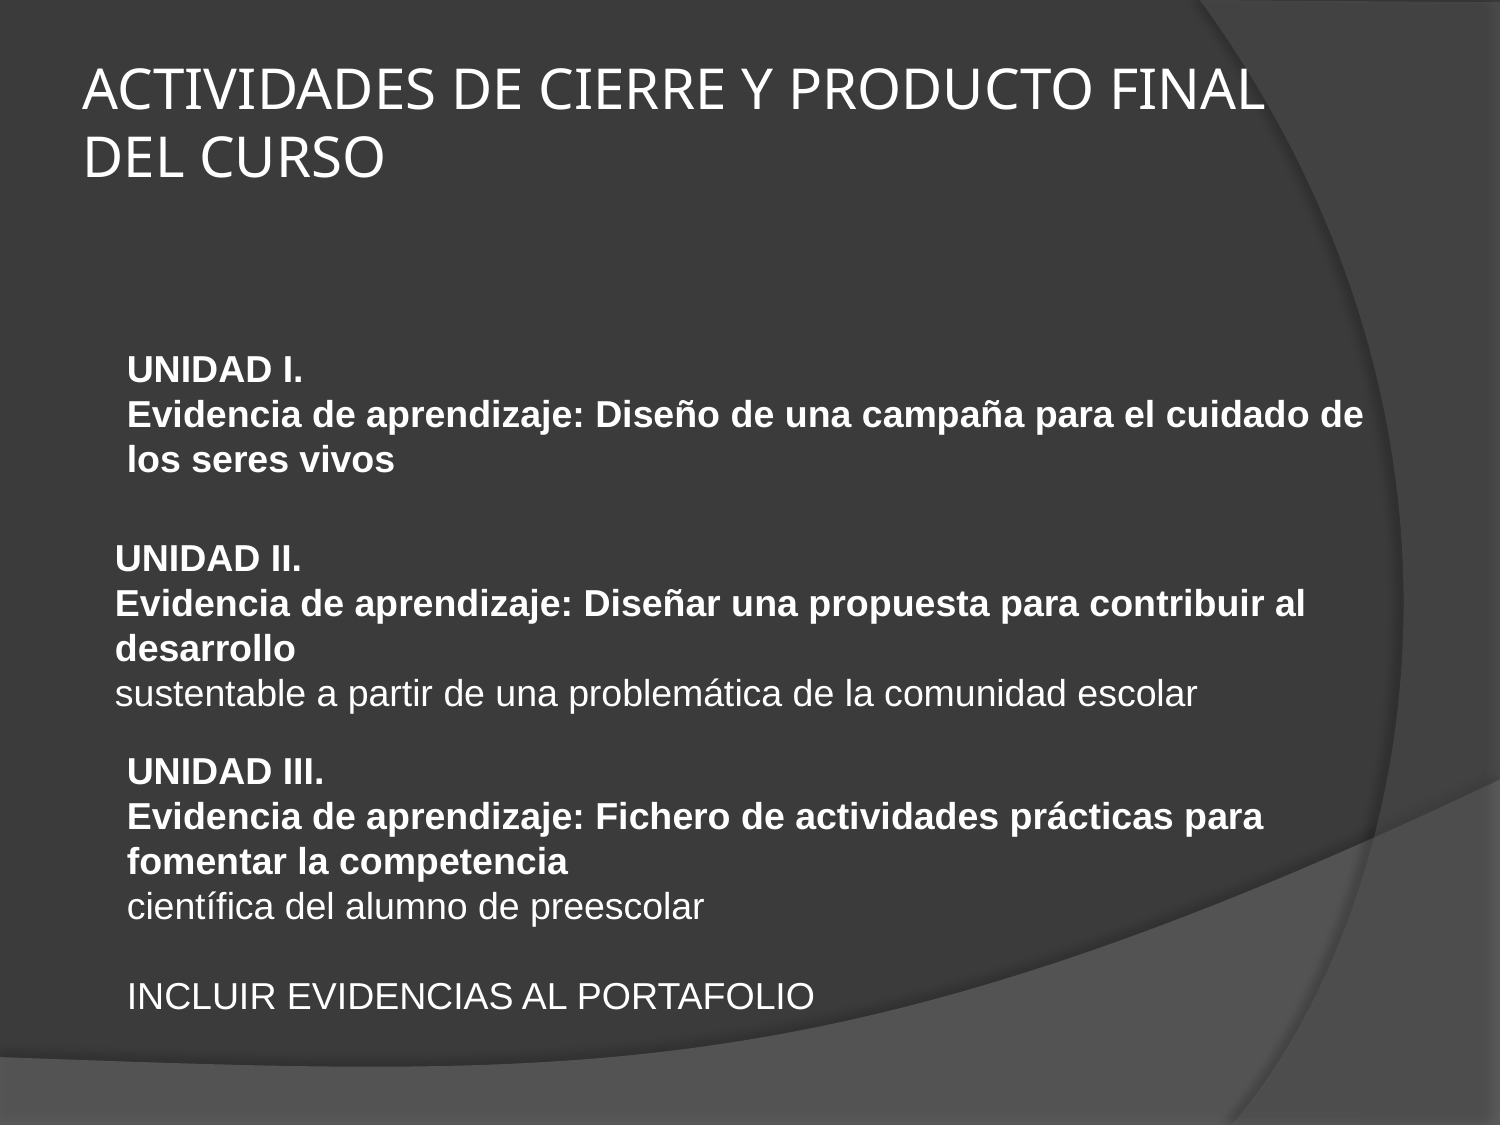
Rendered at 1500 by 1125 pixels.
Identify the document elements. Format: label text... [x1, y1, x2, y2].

text_box UNIDAD II. Evidencia de aprendizaje: Diseñar una propuesta para contribuir al desarrollo sustentable a partir de una problemática de la comunidad escolar [100, 527, 1412, 722]
title ACTIVIDADES DE CIERRE Y PRODUCTO FINAL DEL CURSO [75, 45, 1301, 197]
text_box UNIDAD I. Evidencia de aprendizaje: Diseño de una campaña para el cuidado de los seres vivos [112, 338, 1435, 488]
text_box UNIDAD III. Evidencia de aprendizaje: Fichero de actividades prácticas para fomentar la competencia científica del alumno de preescolar INCLUIR EVIDENCIAS AL PORTAFOLIO [112, 739, 1400, 1025]
